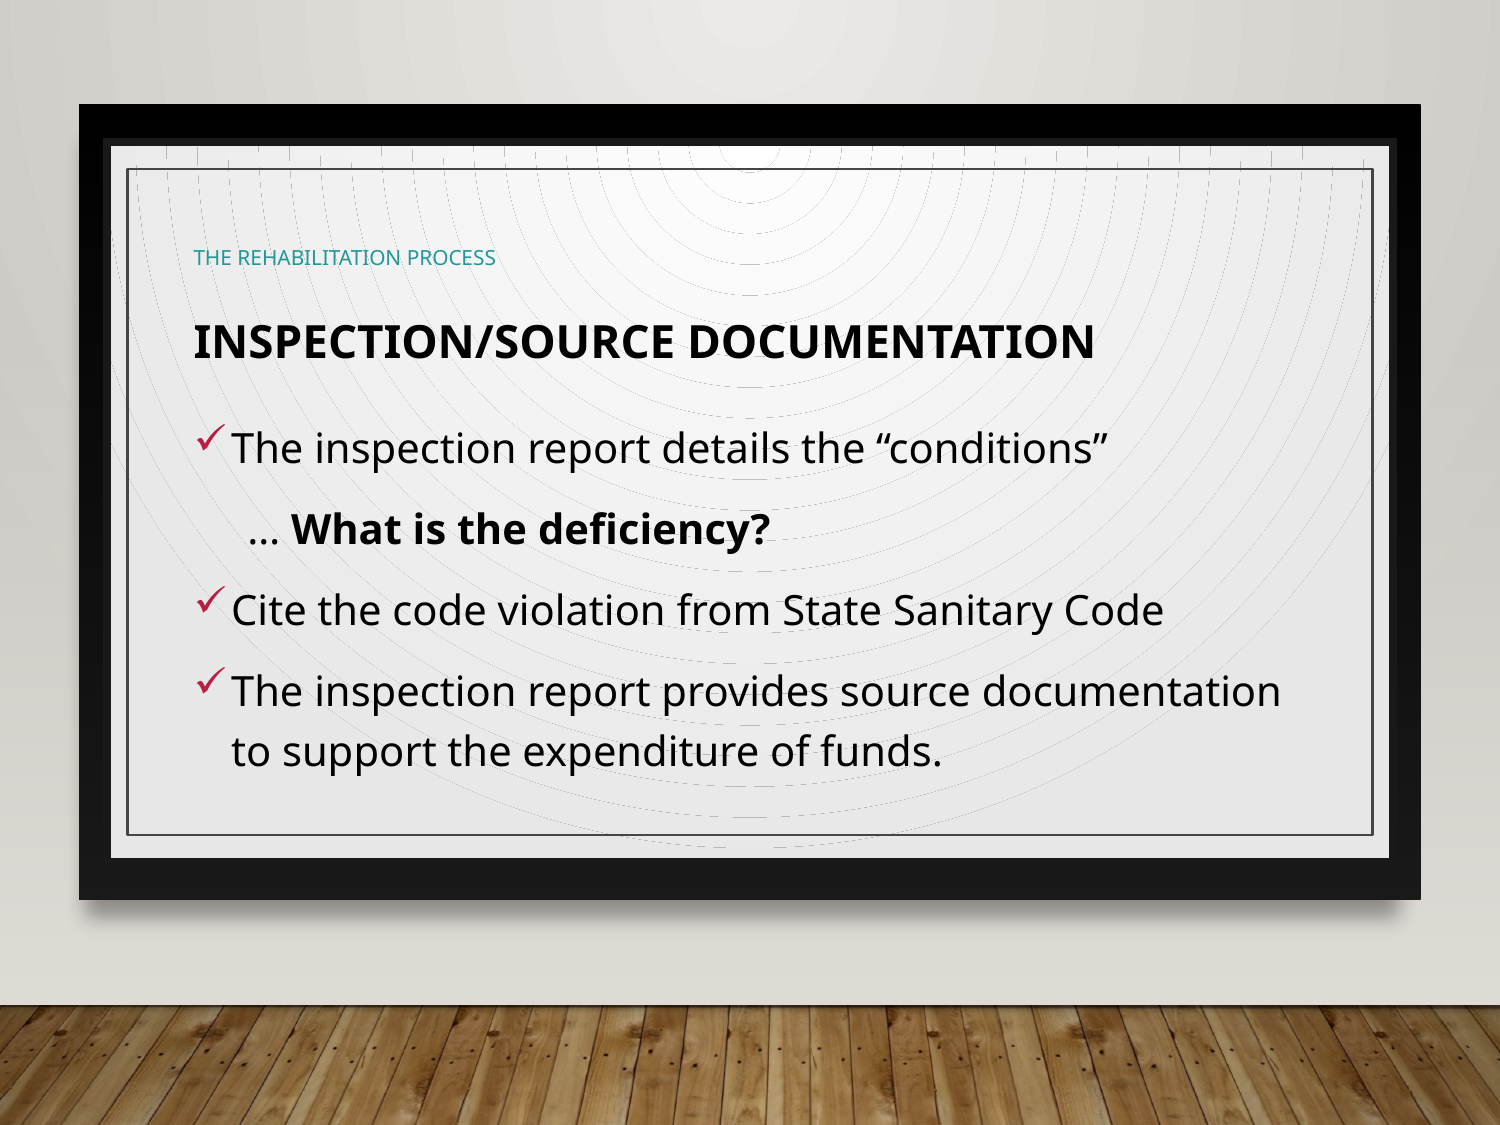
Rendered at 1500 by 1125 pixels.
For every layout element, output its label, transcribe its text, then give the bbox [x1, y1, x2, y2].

text_box [106, 141, 1394, 863]
text_box [78, 104, 1422, 900]
title The Rehabilitation Process Inspection/Source Documentation [178, 225, 1336, 391]
list The inspection report details the “conditions” … What is the deficiency? Cite the code violation from State Sanitary Code The inspection report provides source documentation to support the expenditure of funds. [178, 404, 1336, 799]
text_box [0, 0, 1500, 330]
text_box [126, 168, 1374, 836]
picture [0, 1004, 1500, 1125]
text_box [0, 330, 1500, 1004]
